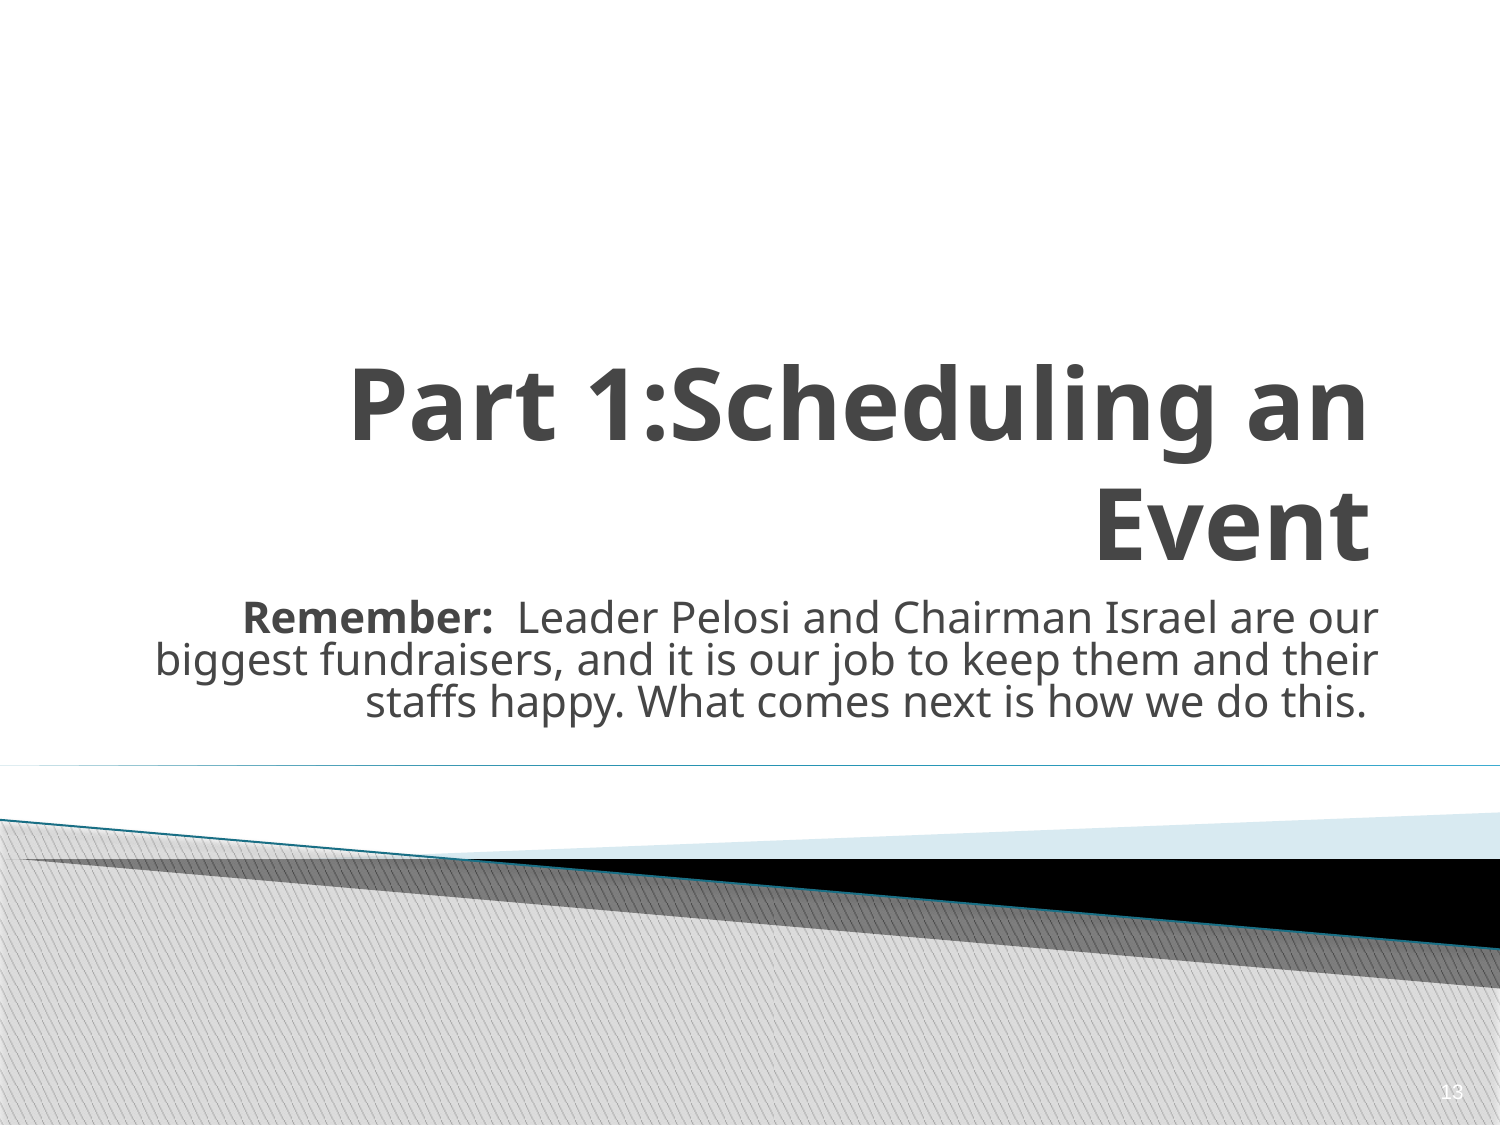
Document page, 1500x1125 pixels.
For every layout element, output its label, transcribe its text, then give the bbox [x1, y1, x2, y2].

subtitle Remember: Leader Pelosi and Chairman Israel are our biggest fundraisers, and it is our job to keep them and their staffs happy. What comes next is how we do this. [112, 592, 1388, 790]
title Part 1:Scheduling an Event [112, 287, 1388, 588]
slide_number 13 [1418, 1051, 1479, 1112]
picture [5, 859, 1500, 989]
